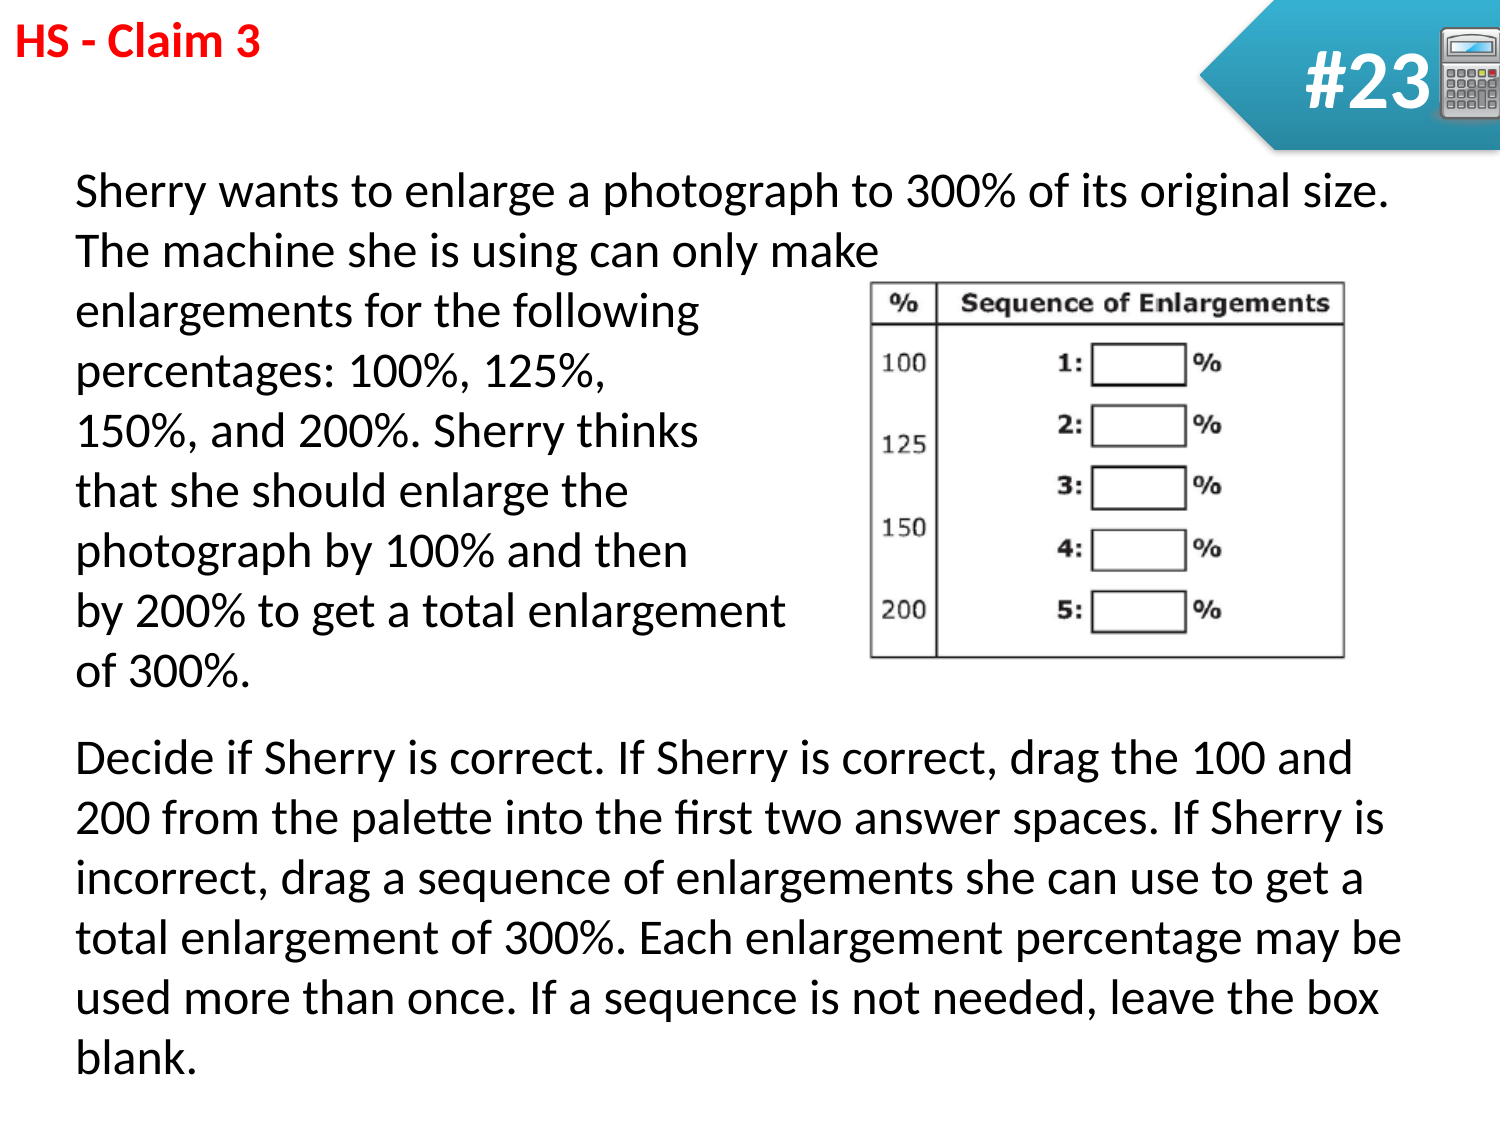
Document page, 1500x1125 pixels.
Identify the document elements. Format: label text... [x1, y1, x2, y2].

picture [866, 274, 1351, 663]
list Sherry wants to enlarge a photograph to 300% of its original size. The machine she is using can only make enlargements for the following percentages: 100%, 125%, 150%, and 200%. Sherry thinks that she should enlarge the photograph by 100% and then by 200% to get a total enlargement of 300%. Decide if Sherry is correct. If Sherry is correct, drag the 100 and 200 from the palette into the first two answer spaces. If Sherry is incorrect, drag a sequence of enlargements she can use to get a total enlargement of 300%. Each enlargement percentage may be used more than once. If a sequence is not needed, leave the box blank. [60, 149, 1450, 963]
picture [1417, 22, 1500, 128]
text_box #23 [1199, 0, 1500, 150]
